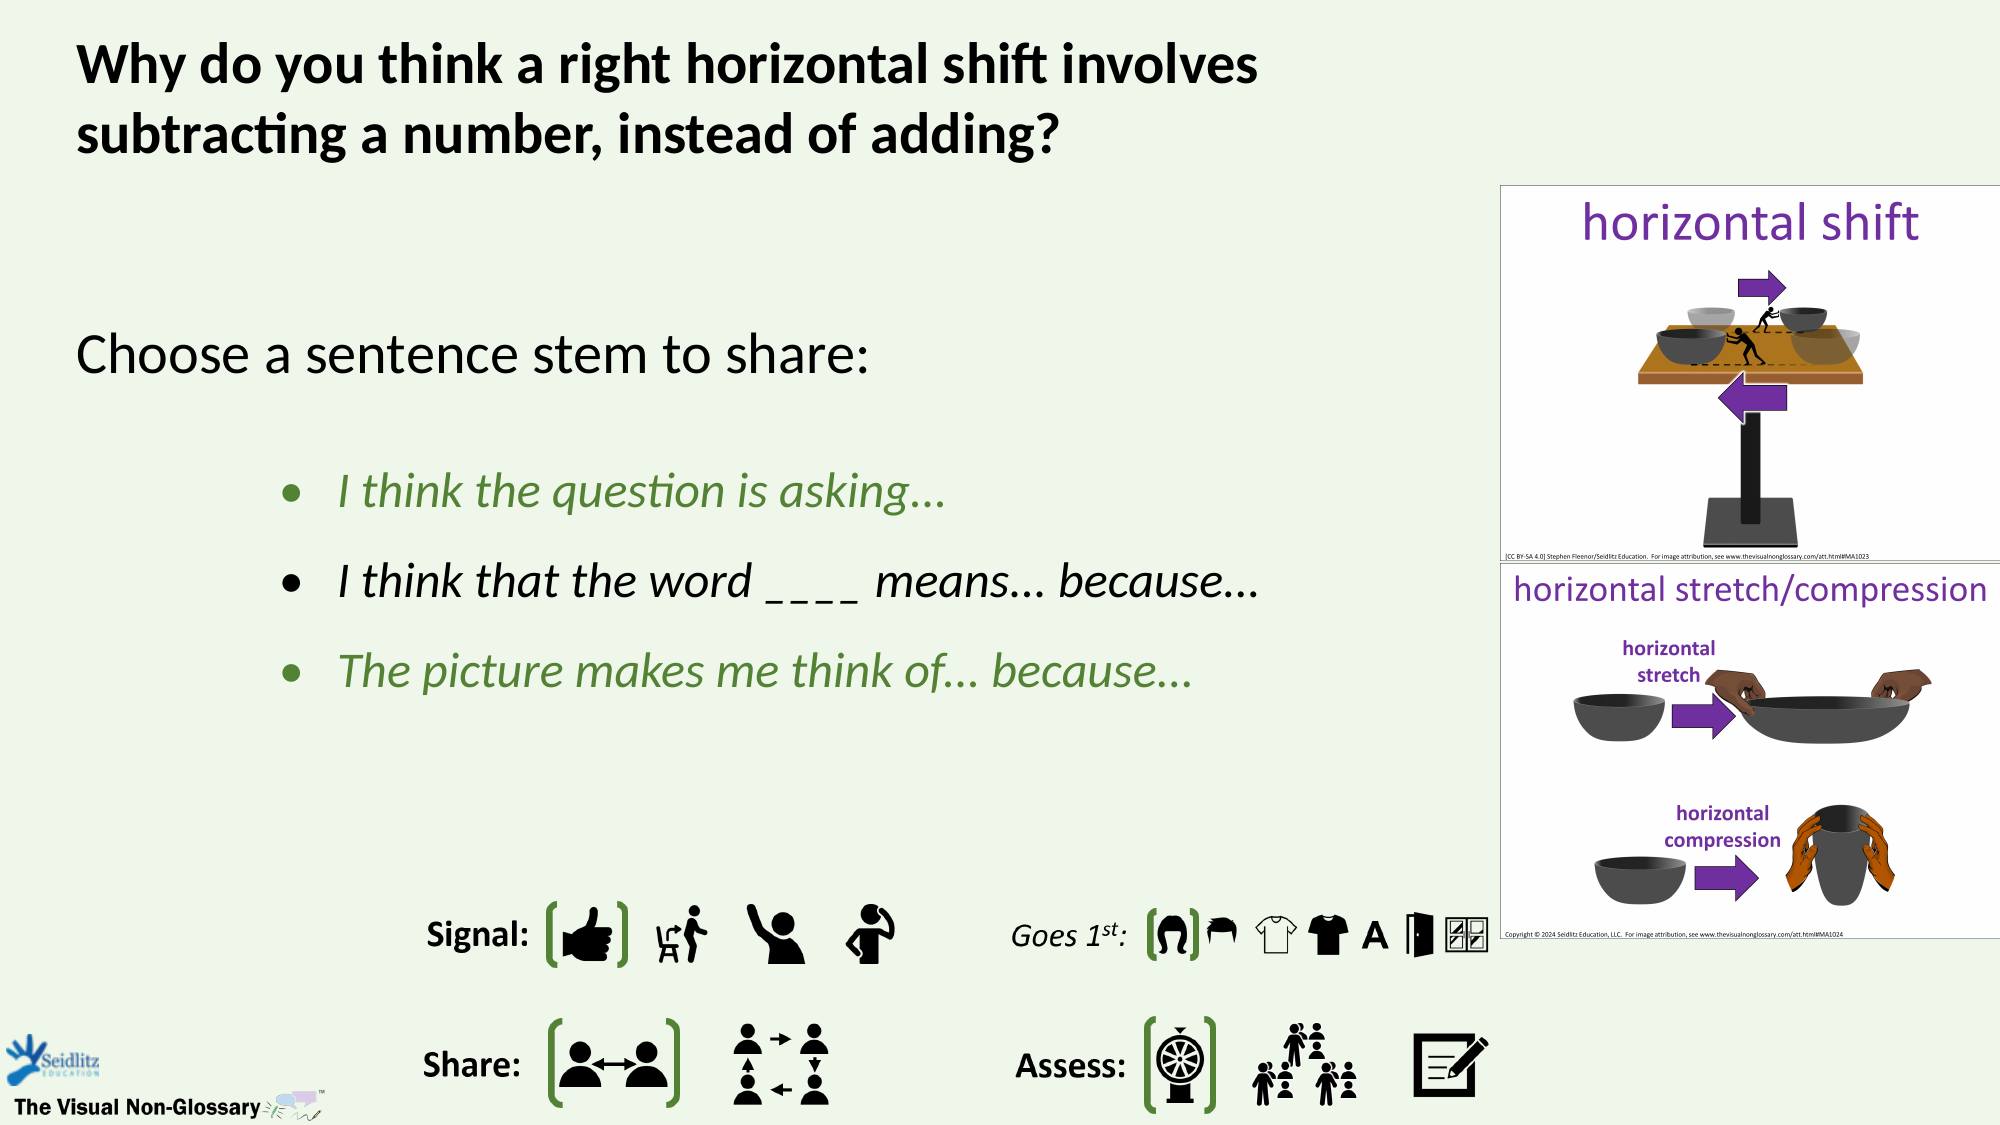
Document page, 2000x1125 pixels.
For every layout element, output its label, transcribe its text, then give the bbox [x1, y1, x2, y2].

text_box • I think the question is asking... • I think that the word ____ means... because... • The picture makes me think of... because... [263, 374, 1277, 705]
picture [1499, 185, 2000, 562]
text_box Choose a sentence stem to share: [61, 307, 1479, 393]
picture [1499, 563, 2000, 940]
picture [400, 899, 1489, 1114]
text_box Why do you think a right horizontal shift involves subtracting a number, instead of adding? [61, 17, 1479, 173]
picture [0, 1034, 328, 1125]
